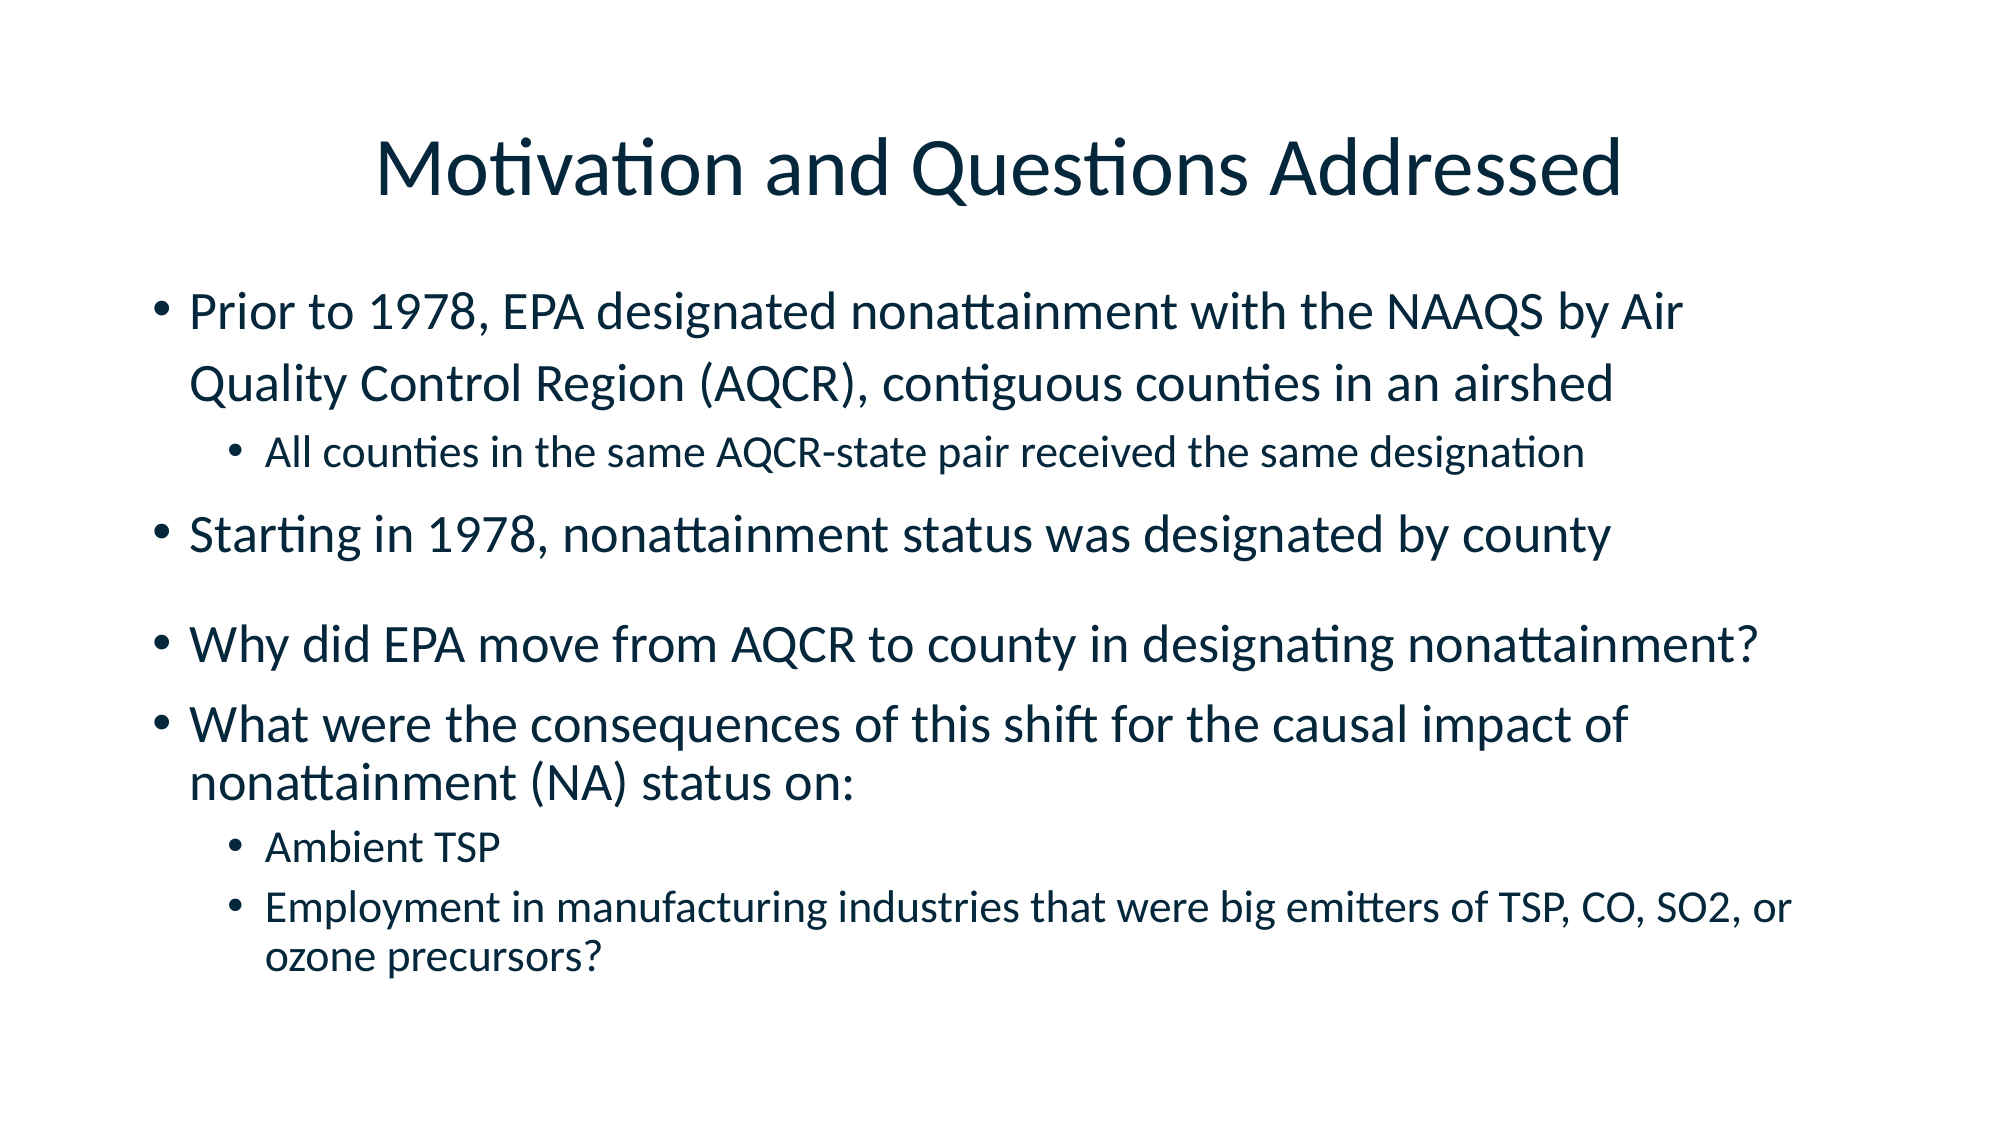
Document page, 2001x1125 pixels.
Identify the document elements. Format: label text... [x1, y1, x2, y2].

title Motivation and Questions Addressed [137, 59, 1863, 261]
list Prior to 1978, EPA designated nonattainment with the NAAQS by Air Quality Control Region (AQCR), contiguous counties in an airshed All counties in the same AQCR-state pair received the same designation Starting in 1978, nonattainment status was designated by county Why did EPA move from AQCR to county in designating nonattainment? What were the consequences of this shift for the causal impact of nonattainment (NA) status on: Ambient TSP Employment in manufacturing industries that were big emitters of TSP, CO, SO2, or ozone precursors? [137, 261, 1863, 1014]
